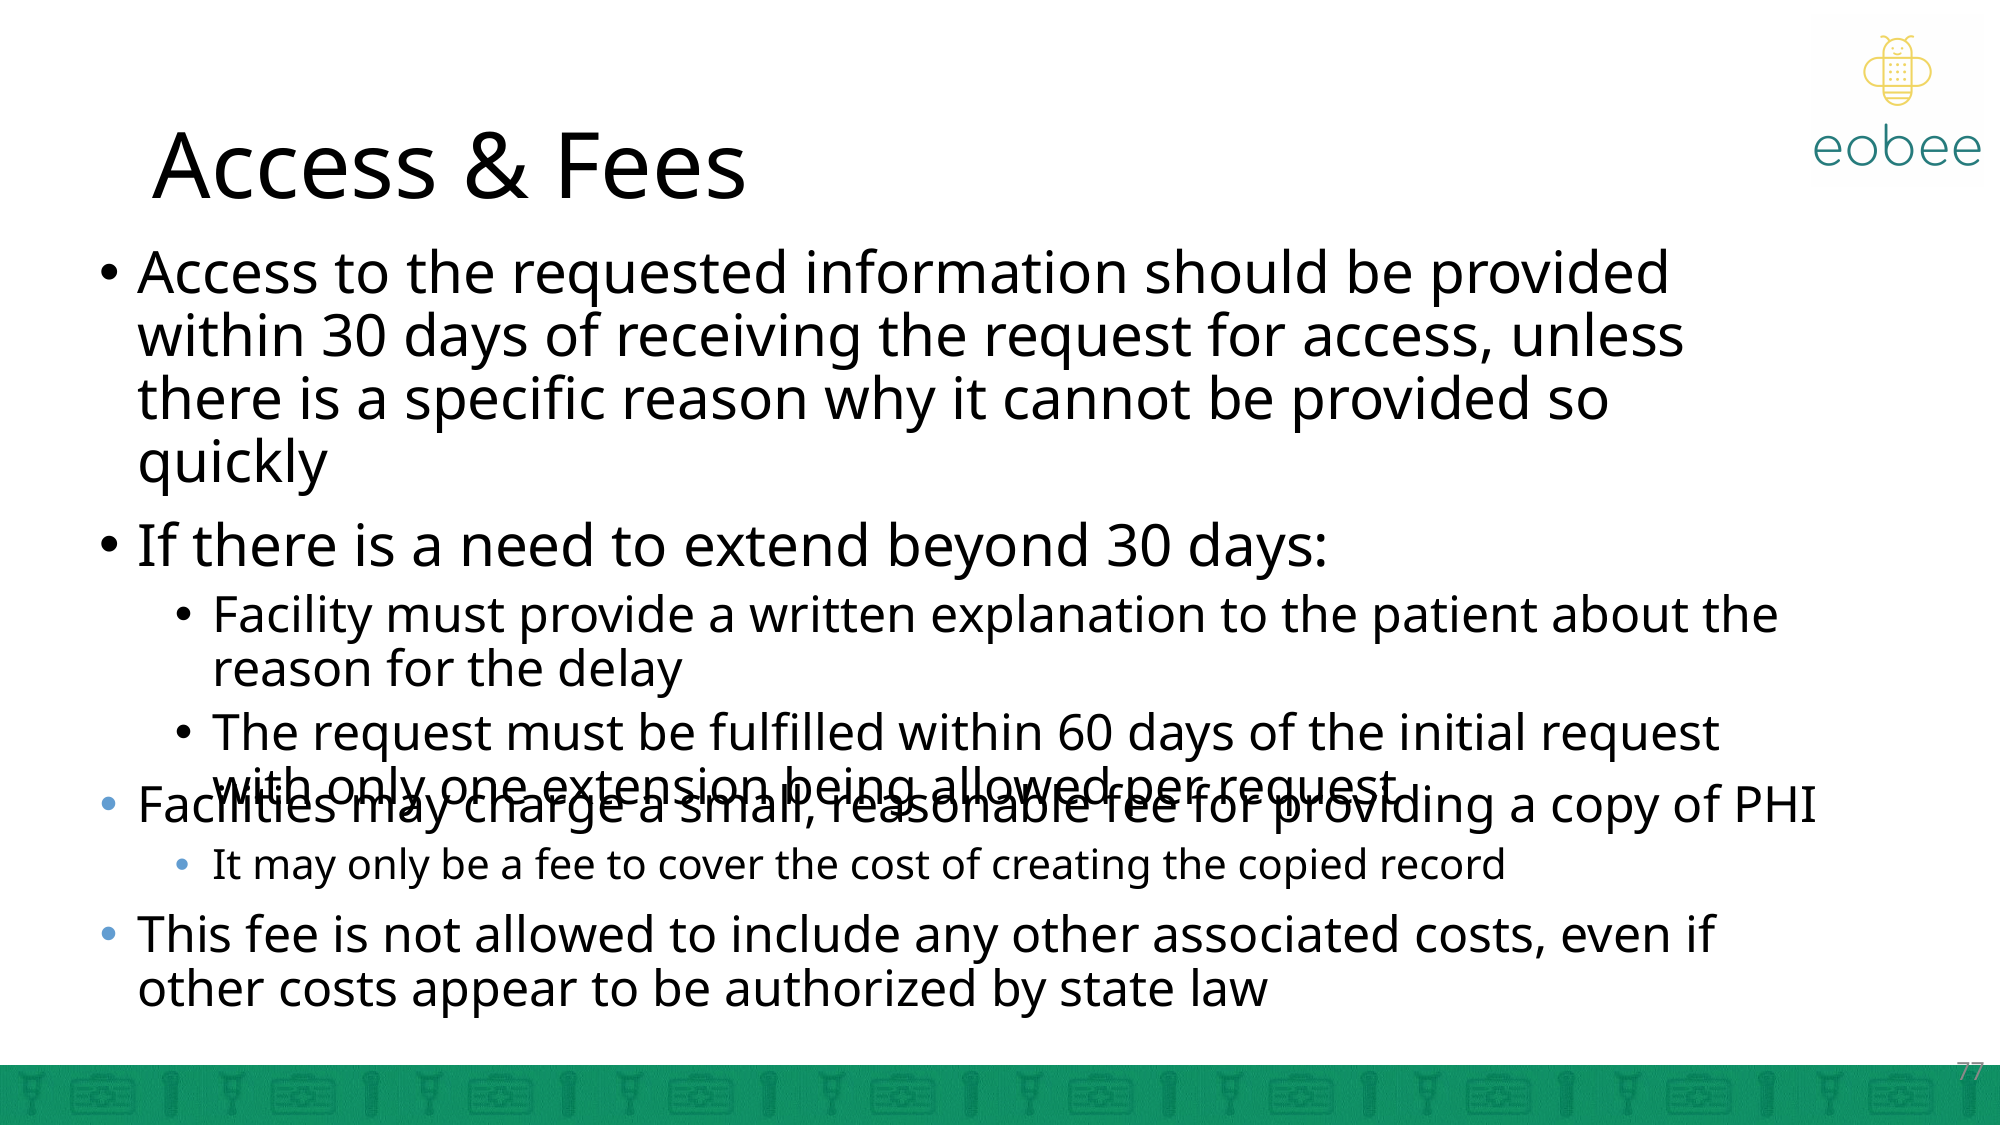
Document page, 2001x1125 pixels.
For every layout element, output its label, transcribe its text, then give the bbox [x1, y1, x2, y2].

text_box Facilities may charge a small, reasonable fee for providing a copy of PHI It may only be a fee to cover the cost of creating the copied record This fee is not allowed to include any other associated costs, even if other costs appear to be authorized by state law [85, 772, 1863, 1061]
picture [0, 1065, 2000, 1125]
list Access to the requested information should be provided within 30 days of receiving the request for access, unless there is a specific reason why it cannot be provided so quickly If there is a need to extend beyond 30 days: Facility must provide a written explanation to the patient about the reason for the delay The request must be fulfilled within 60 days of the initial request with only one extension being allowed per request [85, 236, 1811, 772]
picture [1811, 14, 1984, 187]
slide_number 77 [1650, 1042, 2000, 1103]
title Access & Fees [137, 59, 1863, 278]
